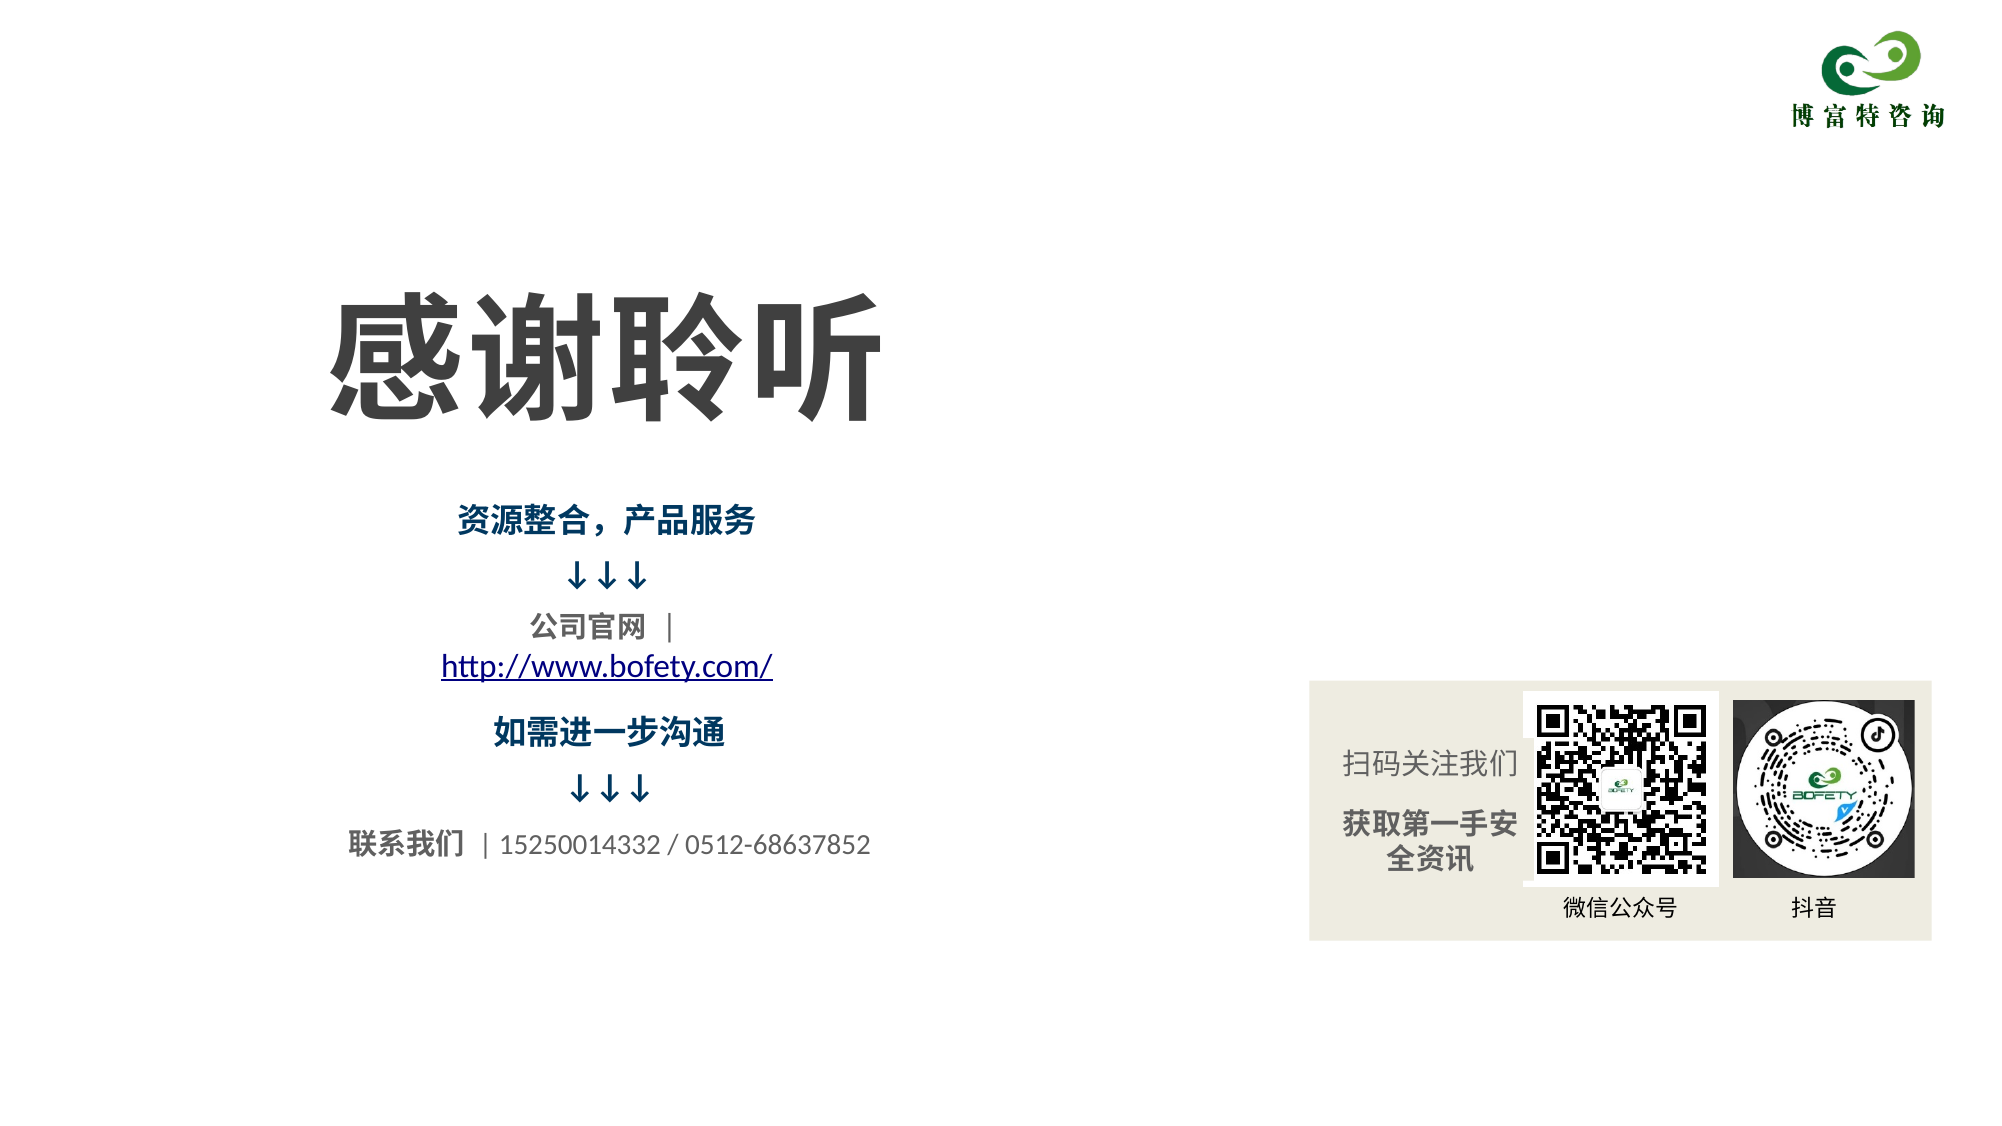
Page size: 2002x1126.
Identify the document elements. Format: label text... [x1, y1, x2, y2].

text_box 资源整合，产品服务 ↓↓↓ 公司官网 | http://www.bofety.com/ [348, 491, 866, 664]
picture [1522, 691, 1719, 887]
picture [1732, 699, 1915, 878]
text_box 如需进一步沟通 ↓↓↓ 联系我们 | 15250014332 / 0512-68637852 [279, 704, 940, 868]
text_box [1307, 679, 1934, 943]
text_box 扫码关注我们 获取第一手安全资讯 [1327, 738, 1517, 881]
title 感谢聆听 [173, 243, 1041, 438]
text_box 微信公众号 [1543, 895, 1698, 929]
text_box 抖音 [1737, 886, 1892, 929]
picture [1772, 30, 1969, 131]
